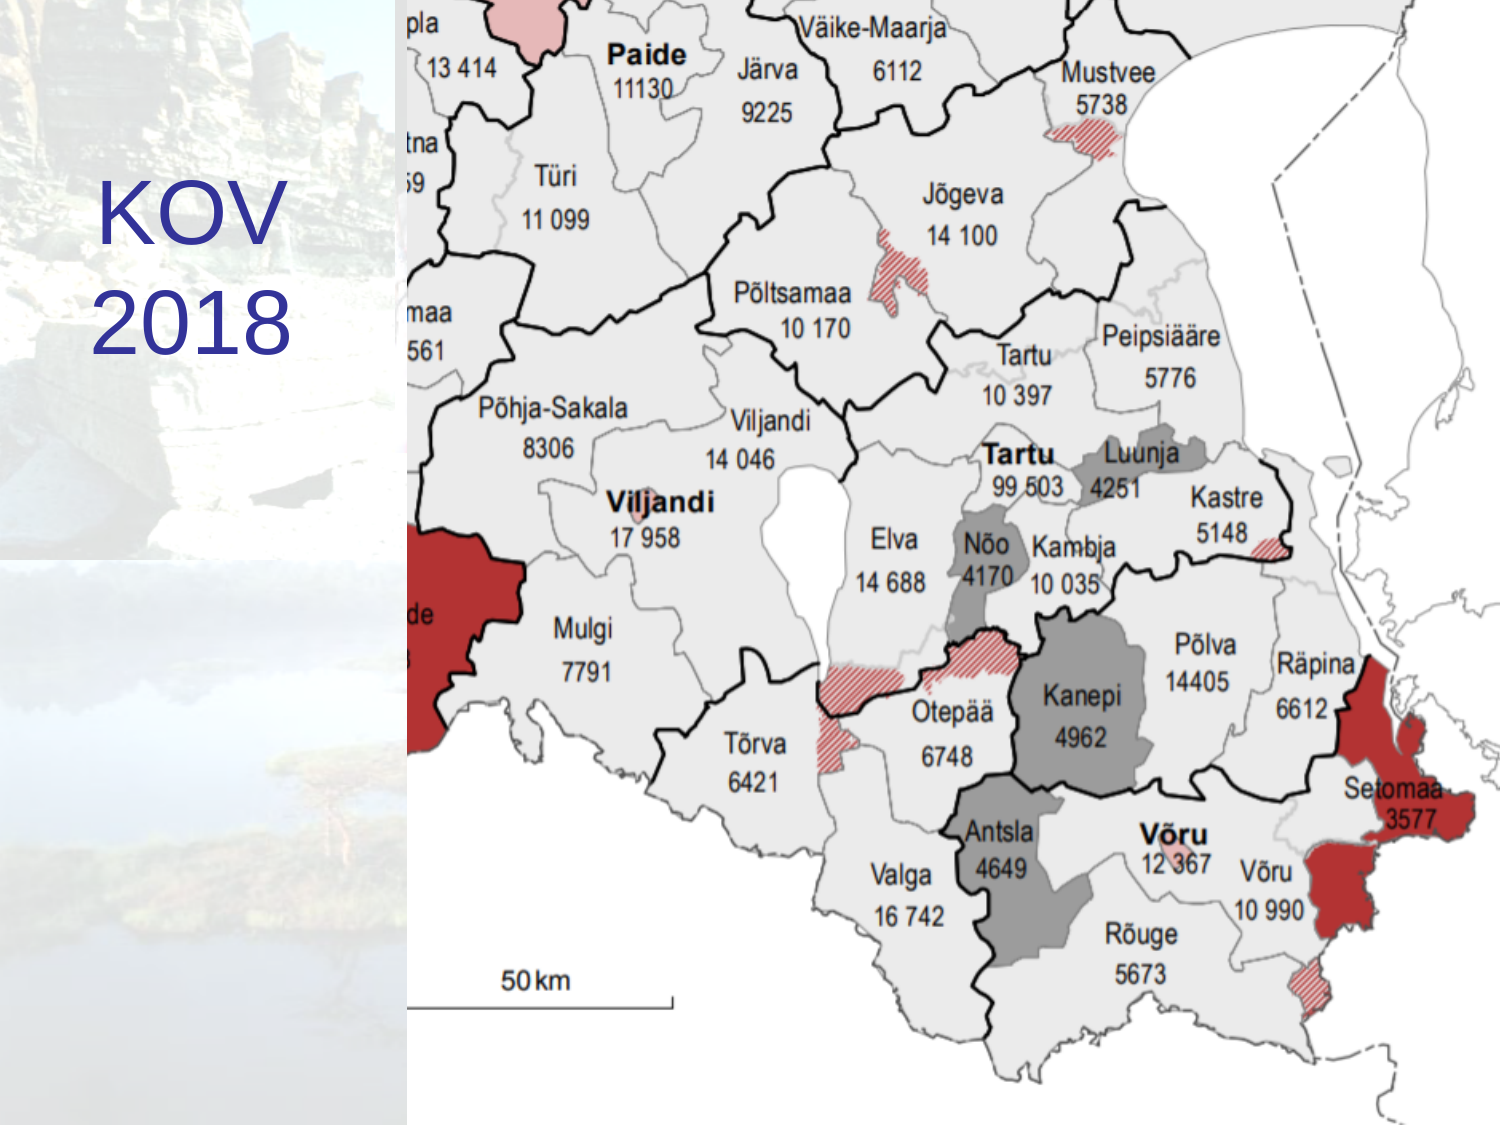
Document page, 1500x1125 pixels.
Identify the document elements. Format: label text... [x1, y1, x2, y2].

title KOV 2018 [0, 45, 384, 480]
picture [407, 0, 1500, 1125]
